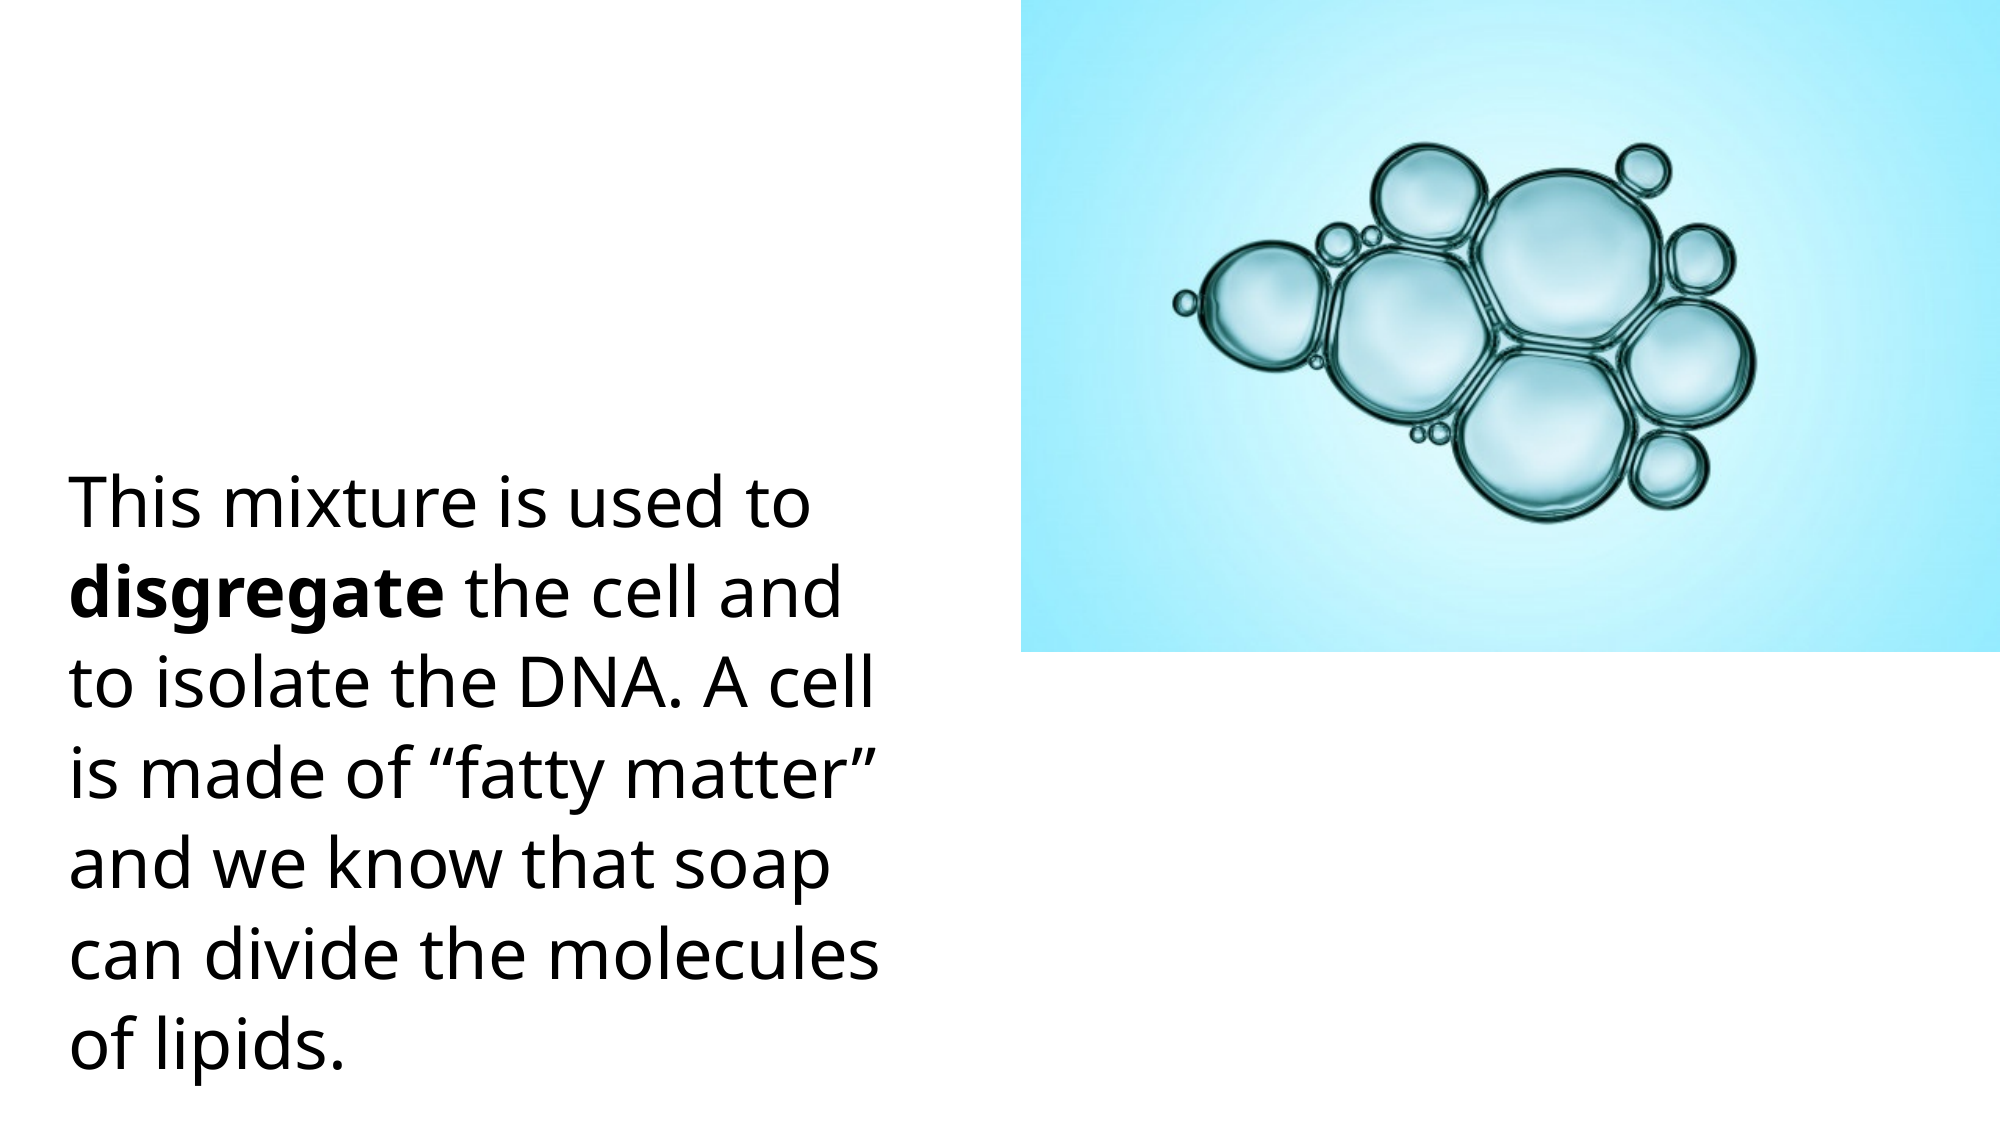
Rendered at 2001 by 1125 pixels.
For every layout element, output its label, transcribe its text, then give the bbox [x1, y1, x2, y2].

picture [1021, 0, 2000, 652]
list This mixture is used to disgregate the cell and to isolate the DNA. A cell is made of “fatty matter” and we know that soap can divide the molecules of lipids. [53, 382, 936, 1096]
